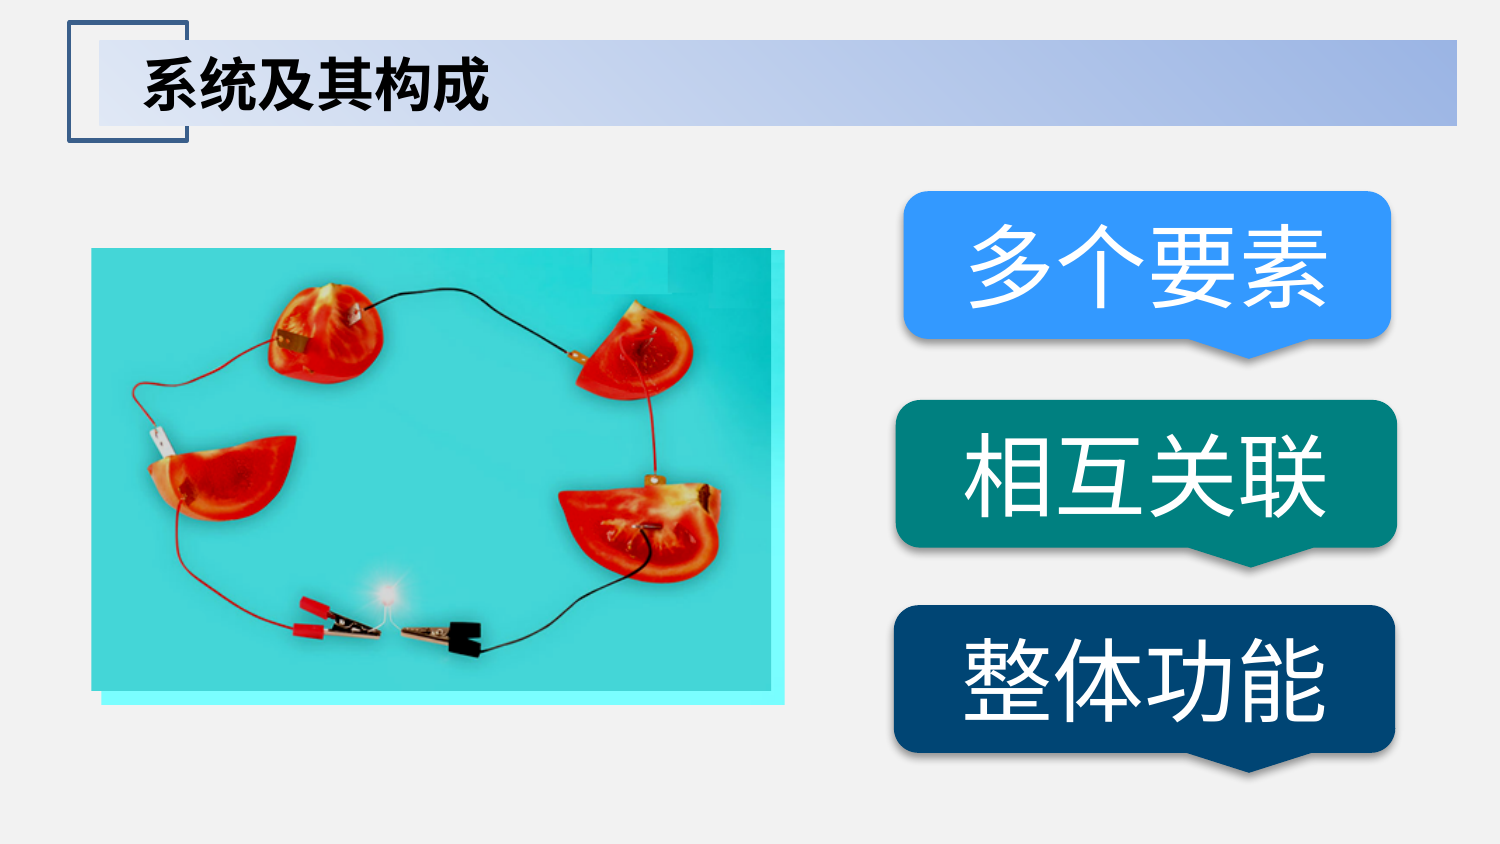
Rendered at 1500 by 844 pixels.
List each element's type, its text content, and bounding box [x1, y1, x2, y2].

text_box 整体功能 [891, 603, 1398, 775]
picture [91, 248, 785, 705]
text_box 相互关联 [893, 397, 1400, 570]
text_box [67, 20, 189, 143]
text_box 多个要素 [901, 189, 1394, 361]
text_box 系统及其构成 [99, 40, 1457, 126]
